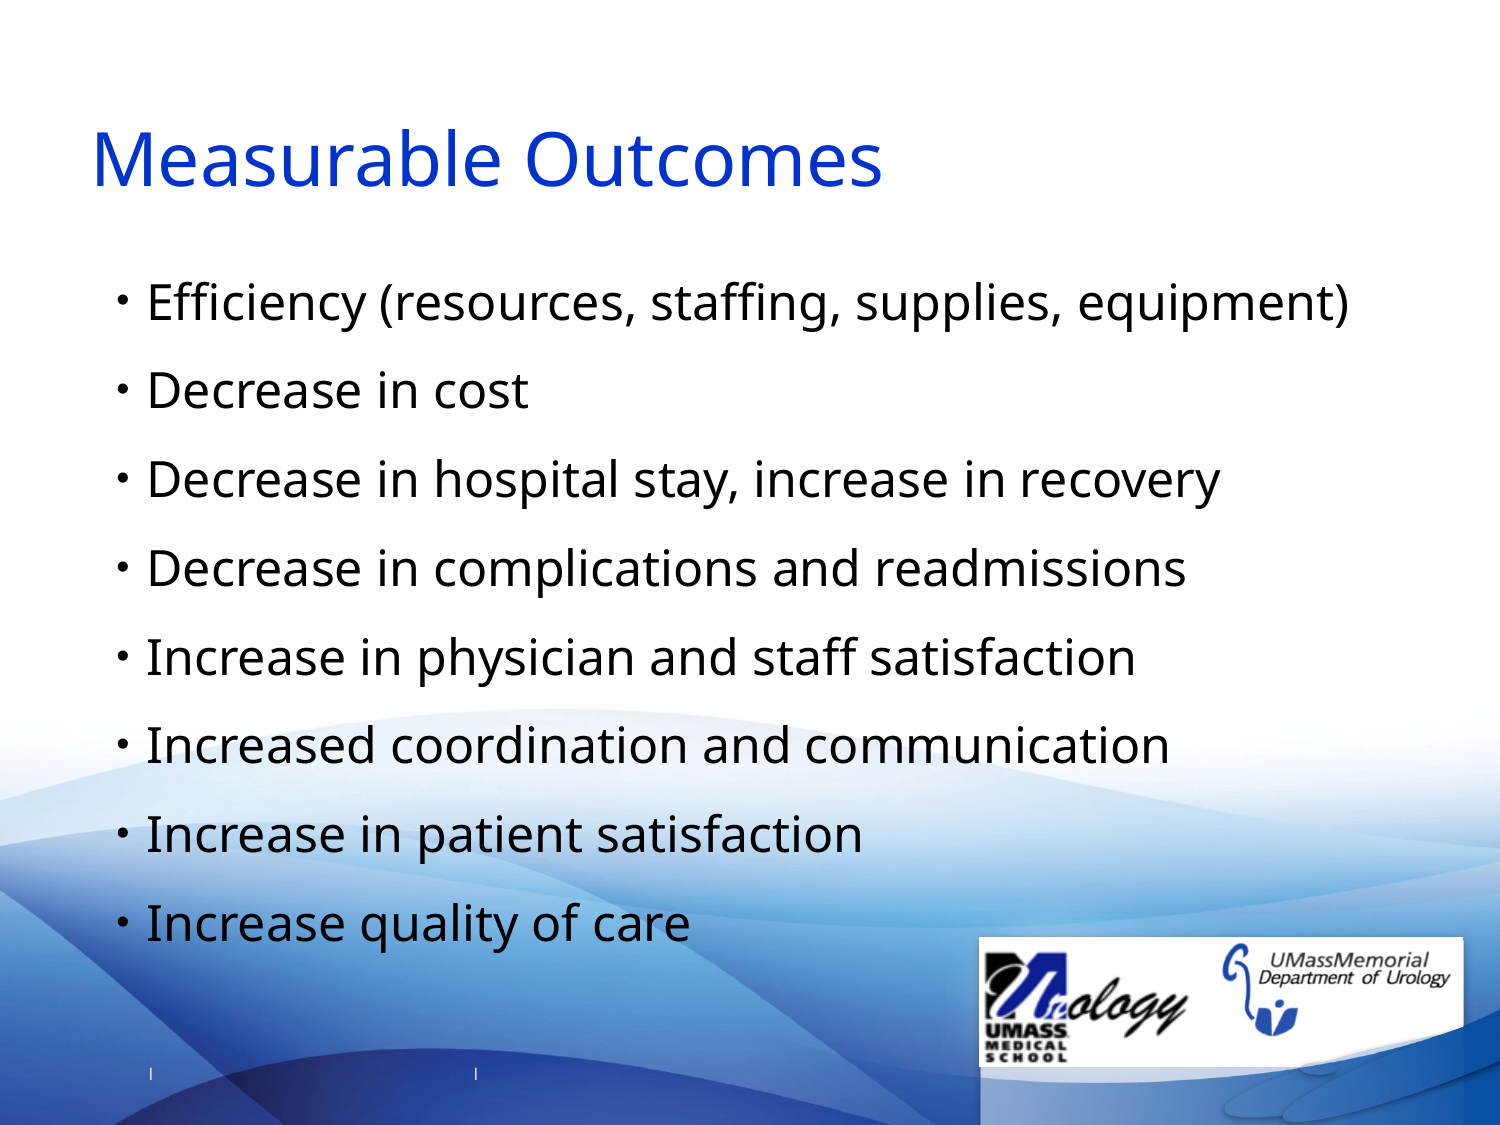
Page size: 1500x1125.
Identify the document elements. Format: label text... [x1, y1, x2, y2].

list Efficiency (resources, staffing, supplies, equipment) Decrease in cost Decrease in hospital stay, increase in recovery Decrease in complications and readmissions Increase in physician and staff satisfaction Increased coordination and communication Increase in patient satisfaction Increase quality of care [75, 262, 1425, 963]
picture [0, 0, 1500, 1125]
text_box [979, 937, 1500, 1098]
title Measurable Outcomes [75, 62, 1425, 250]
